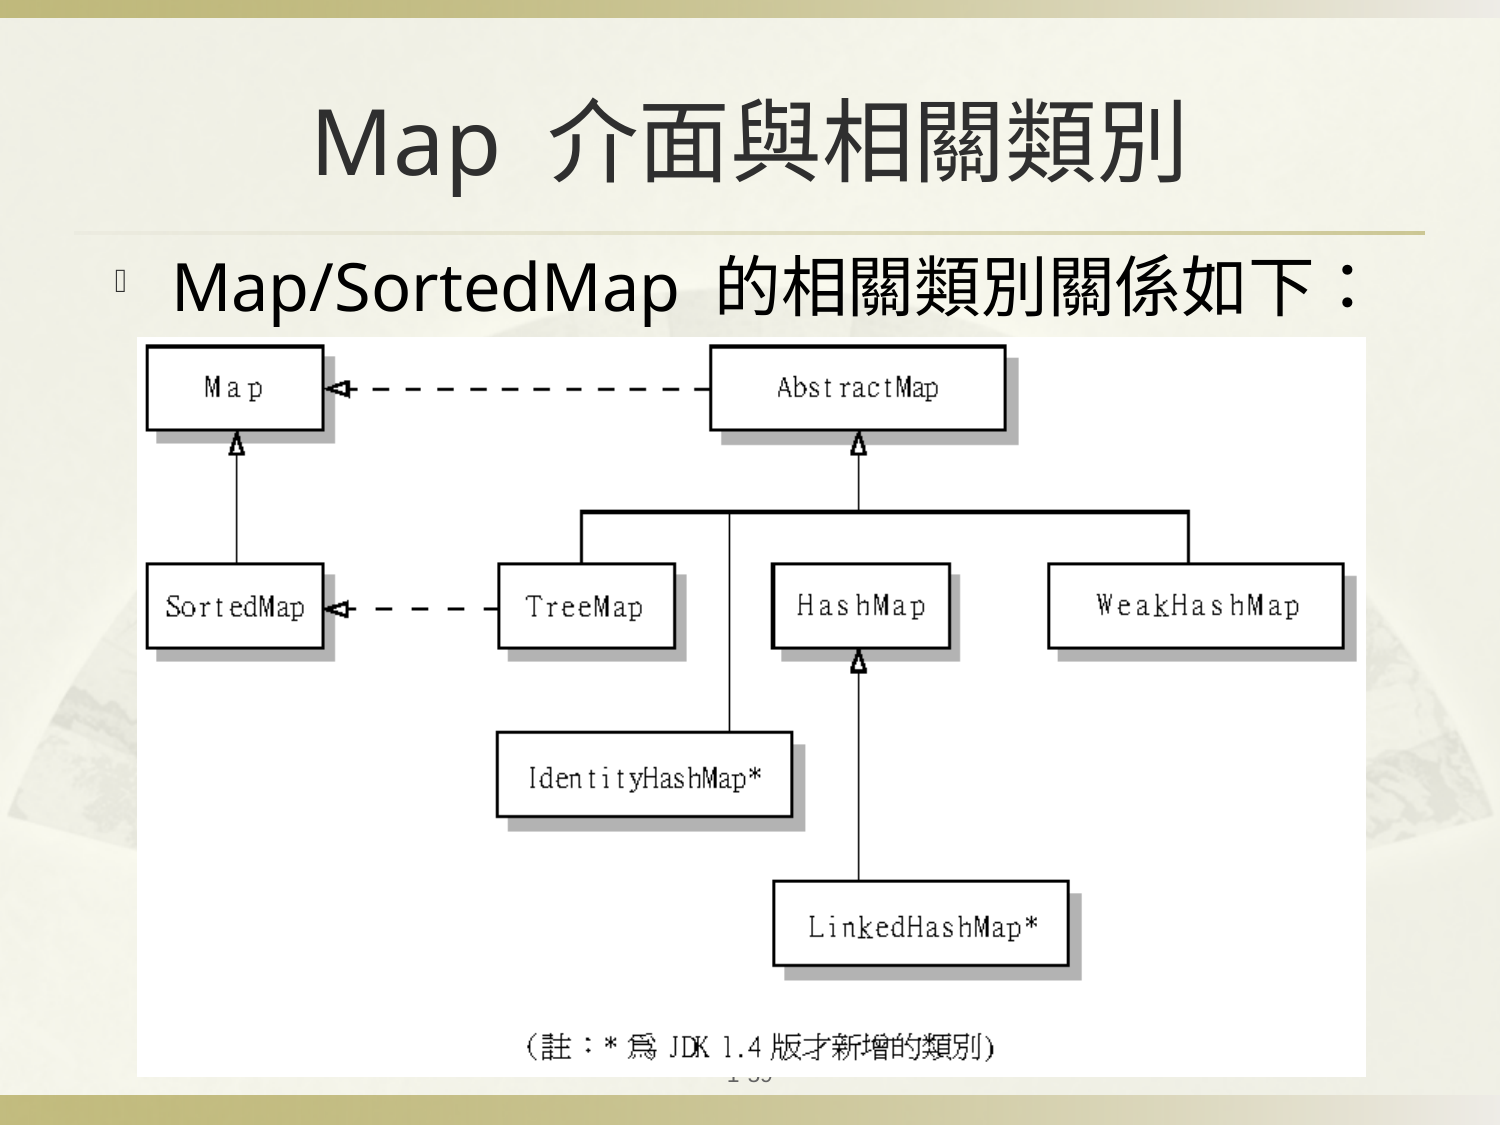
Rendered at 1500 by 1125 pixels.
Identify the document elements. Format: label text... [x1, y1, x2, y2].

slide_number 1-59 [675, 1087, 825, 1097]
picture [136, 336, 1367, 1077]
title Map 介面與相關類別 [75, 45, 1425, 233]
list Map/SortedMap 的相關類別關係如下： [99, 237, 1438, 988]
